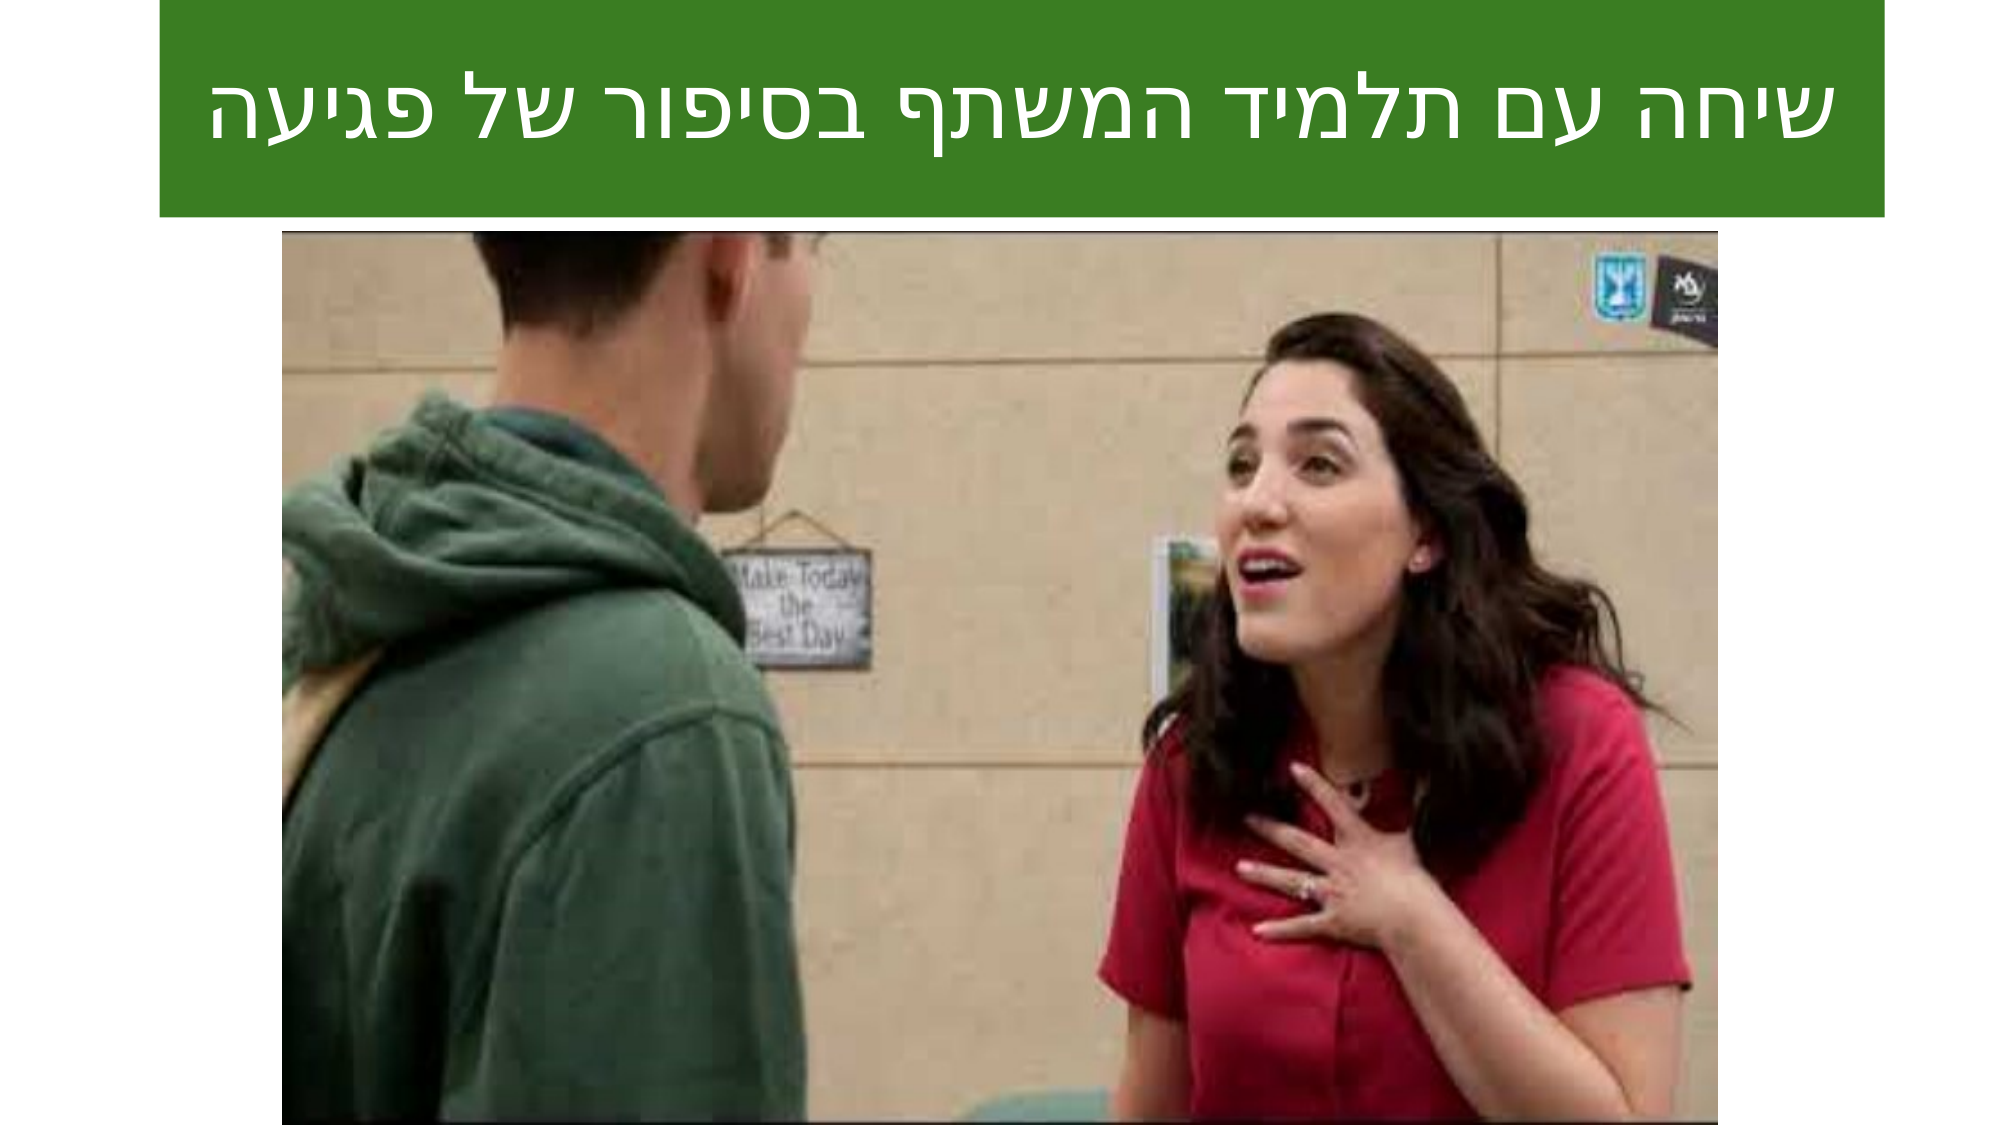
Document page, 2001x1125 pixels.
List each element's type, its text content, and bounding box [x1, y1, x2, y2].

title שיחה עם תלמיד המשתף בסיפור של פגיעה [159, 0, 1885, 218]
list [281, 229, 1719, 1125]
